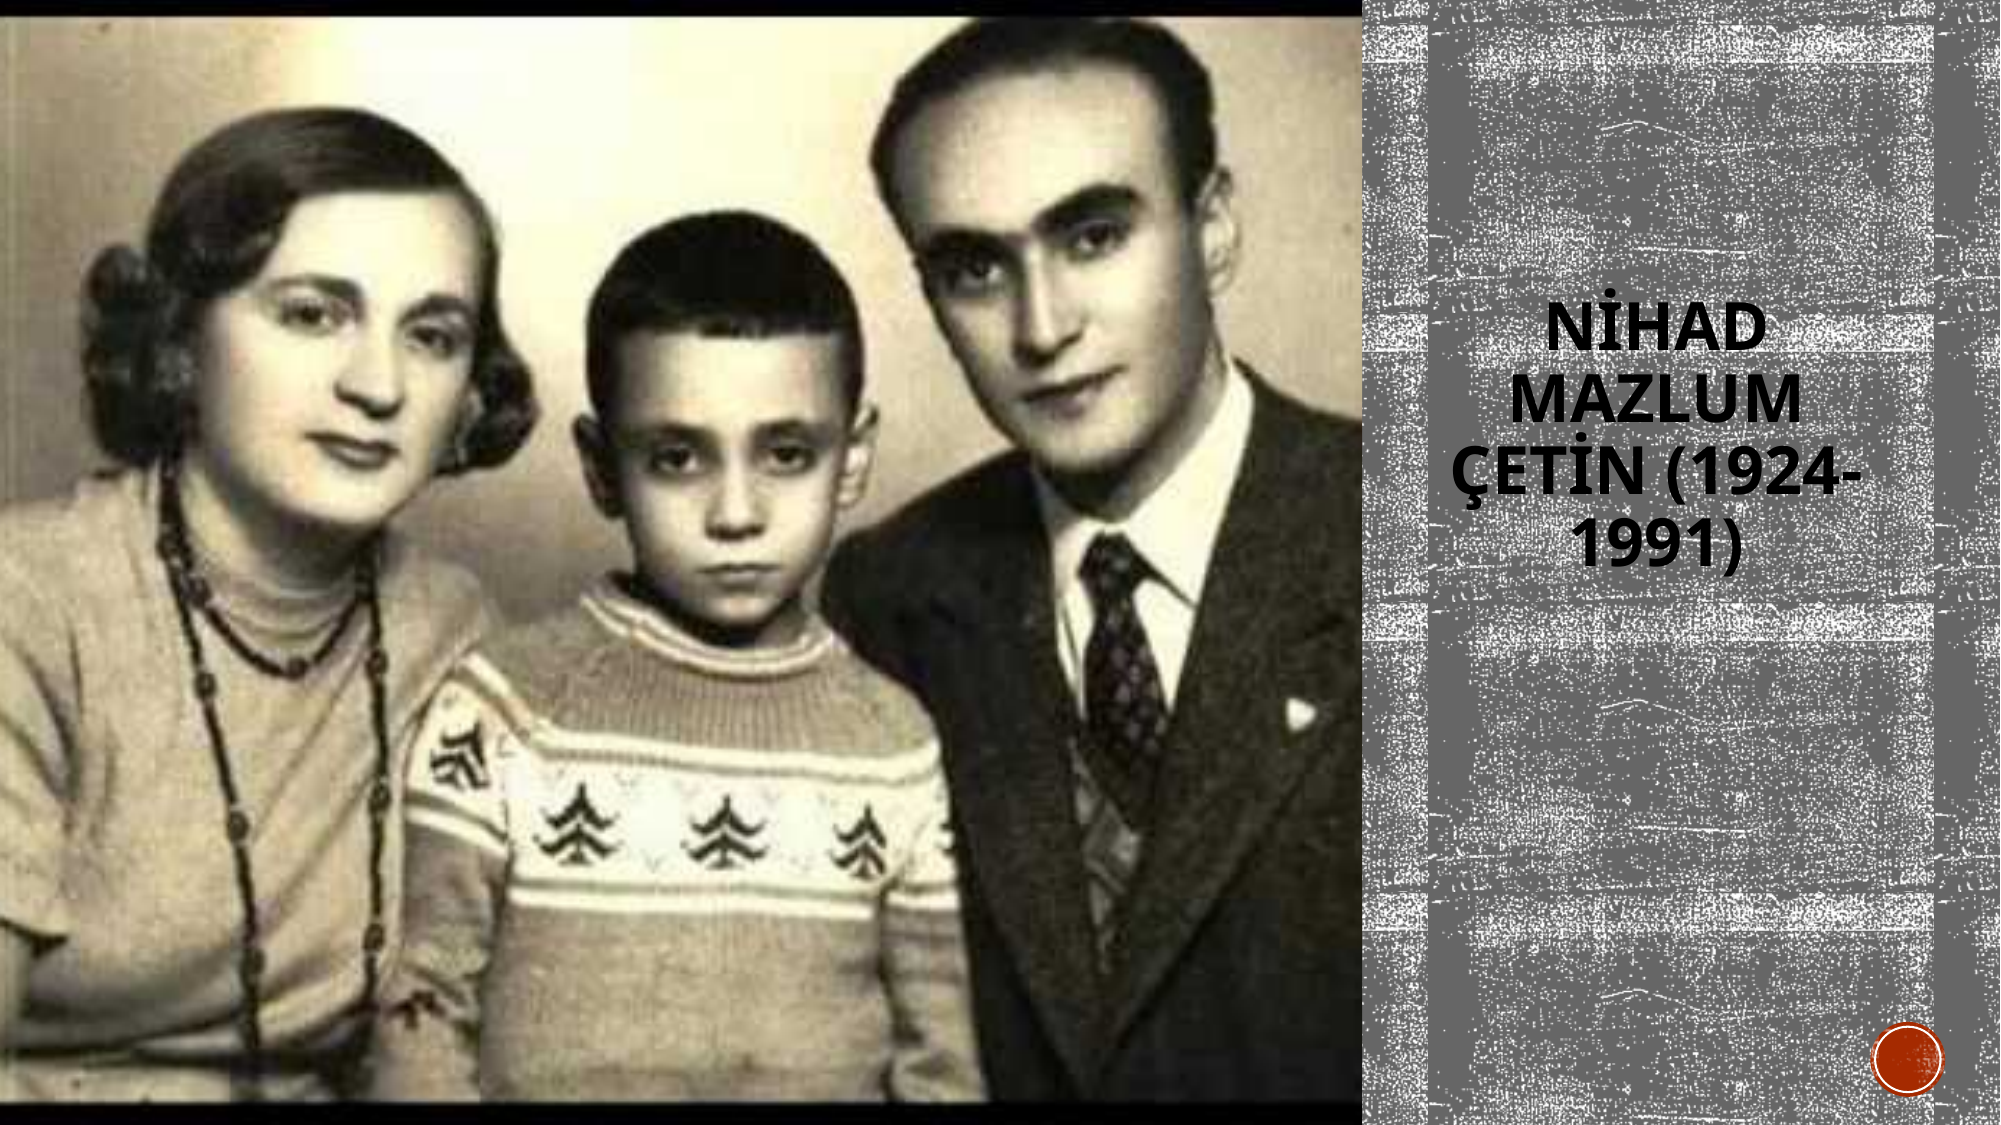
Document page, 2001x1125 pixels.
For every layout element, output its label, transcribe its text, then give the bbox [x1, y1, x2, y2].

picture [0, 0, 1363, 1125]
title Nihad mazlum çetin (1924-1991) [1393, 265, 1919, 813]
